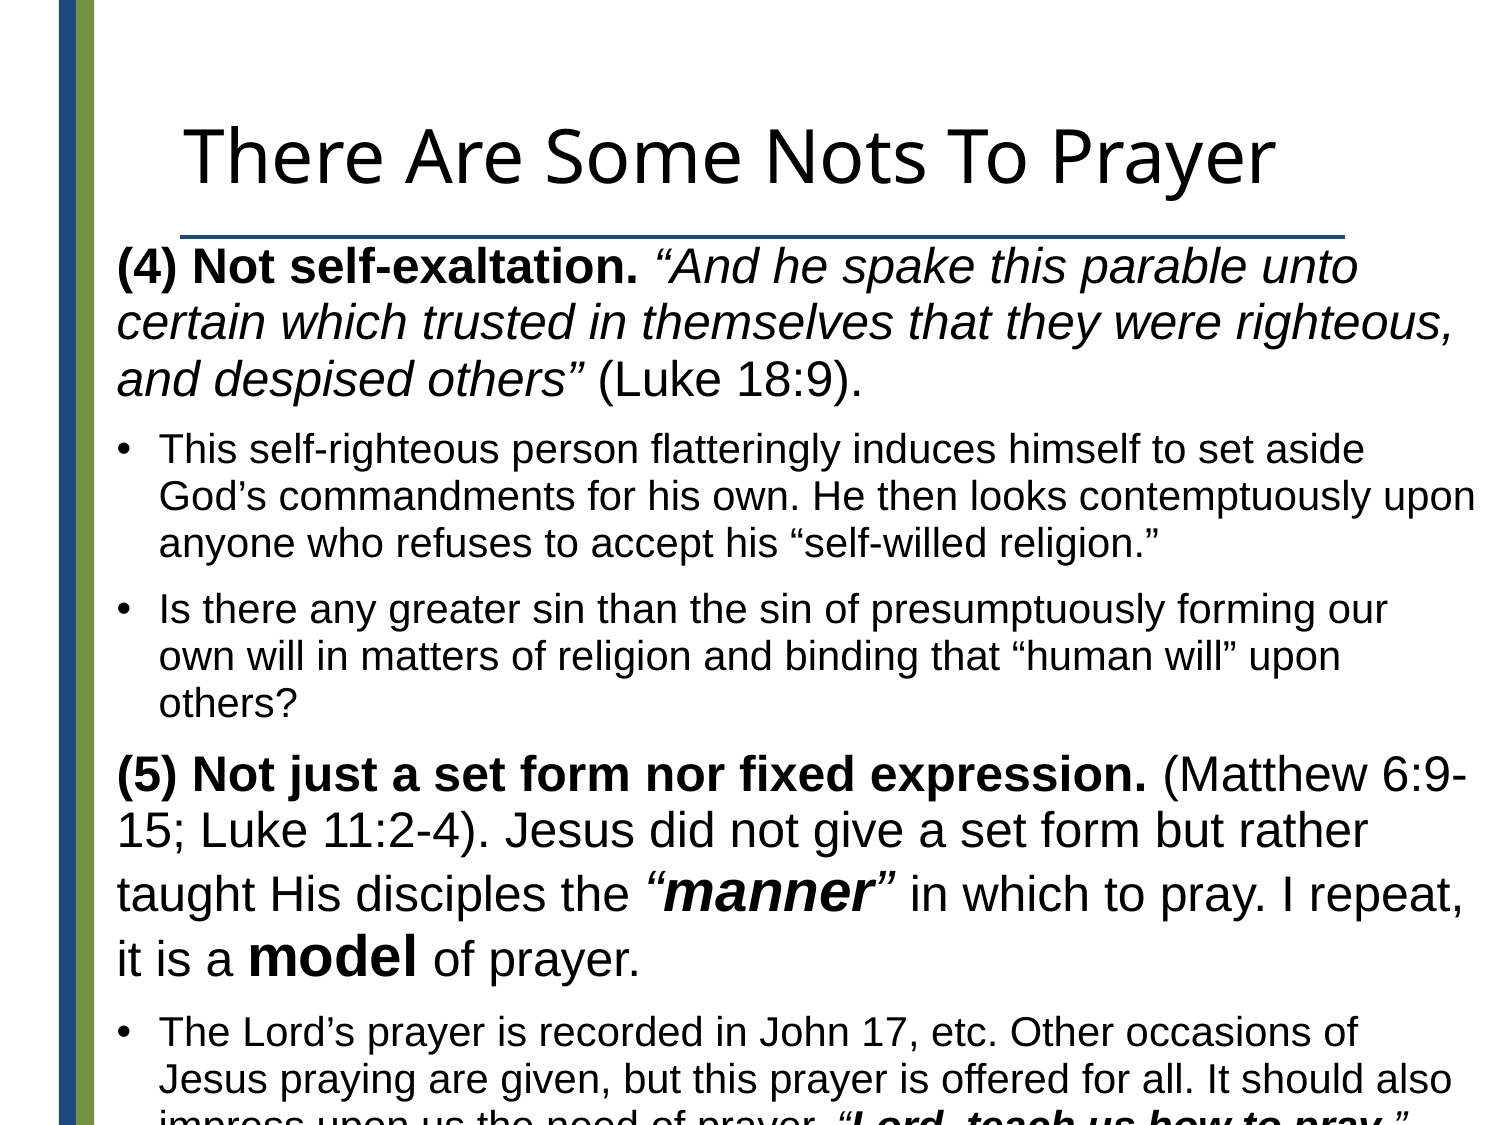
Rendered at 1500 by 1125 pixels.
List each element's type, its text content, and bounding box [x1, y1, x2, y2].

list (4) Not self-exaltation. “And he spake this parable unto certain which trusted in themselves that they were righteous, and despised others” (Luke 18:9). This self-righteous person flatteringly induces himself to set aside God’s commandments for his own. He then looks contemptuously upon anyone who refuses to accept his “self-willed religion.” Is there any greater sin than the sin of presumptuously forming our own will in matters of religion and binding that “human will” upon others? (5) Not just a set form nor fixed expression. (Matthew 6:9-15; Luke 11:2-4). Jesus did not give a set form but rather taught His disciples the “manner” in which to pray. I repeat, it is a model of prayer. The Lord’s prayer is recorded in John 17, etc. Other occasions of Jesus praying are given, but this prayer is offered for all. It should also impress upon us the need of prayer. “Lord, teach us how to pray.” [101, 230, 1493, 1125]
title There Are Some Nots To Prayer [168, 112, 1351, 230]
